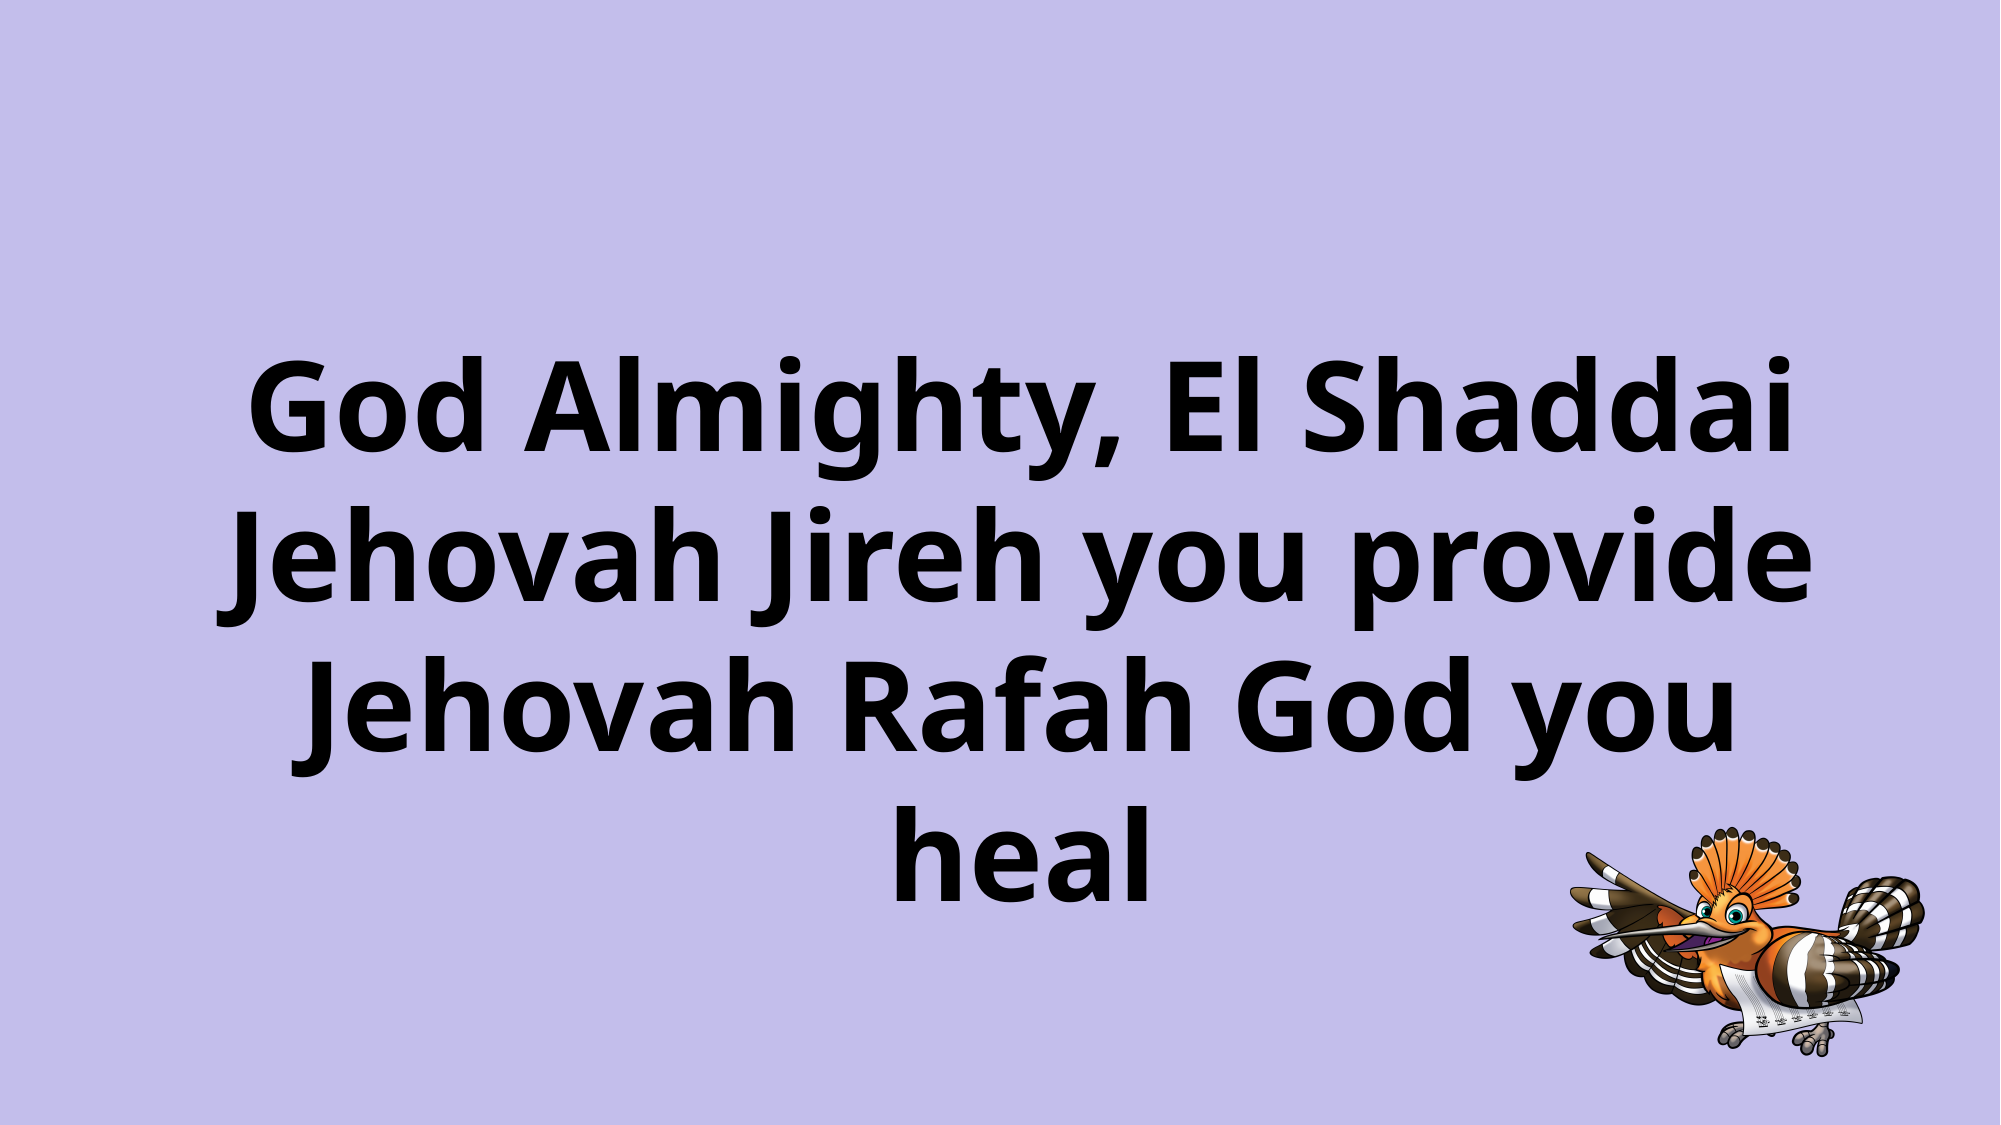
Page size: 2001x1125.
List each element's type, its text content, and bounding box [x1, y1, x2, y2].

picture [1547, 816, 1940, 1062]
text_box God Almighty, El Shaddai Jehovah Jireh you provide Jehovah Rafah God you heal [155, 319, 1889, 935]
